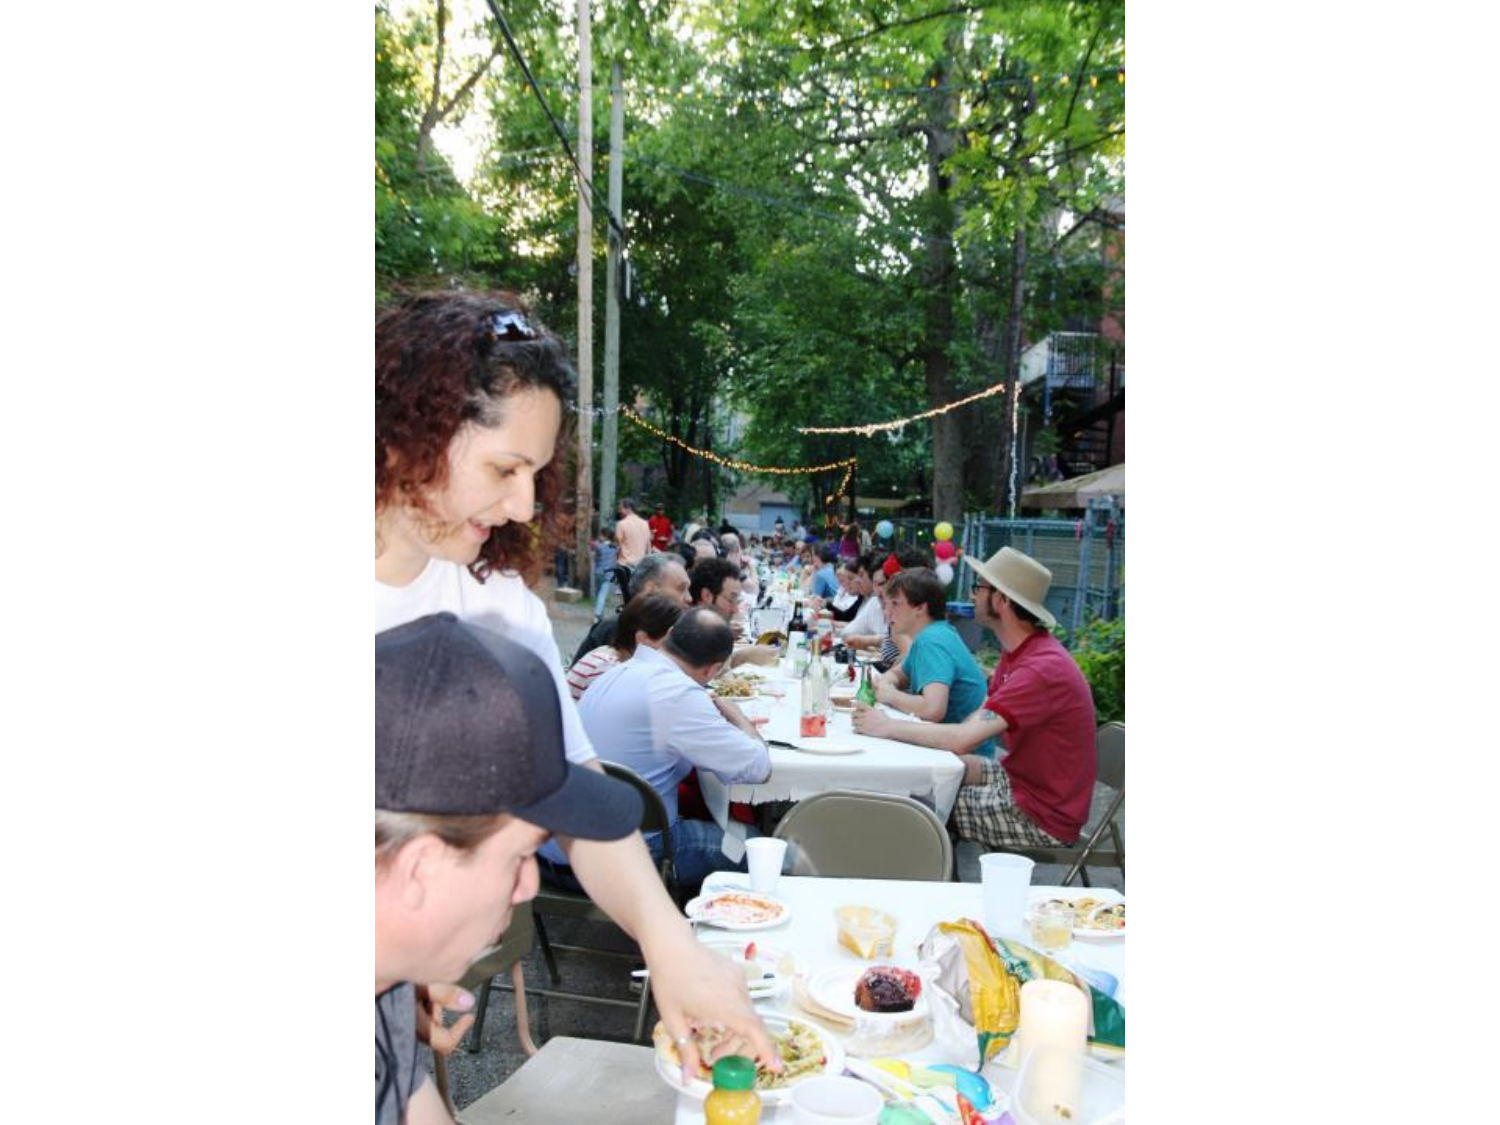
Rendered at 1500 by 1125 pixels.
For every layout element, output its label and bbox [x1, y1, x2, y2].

picture [374, 0, 1126, 1125]
